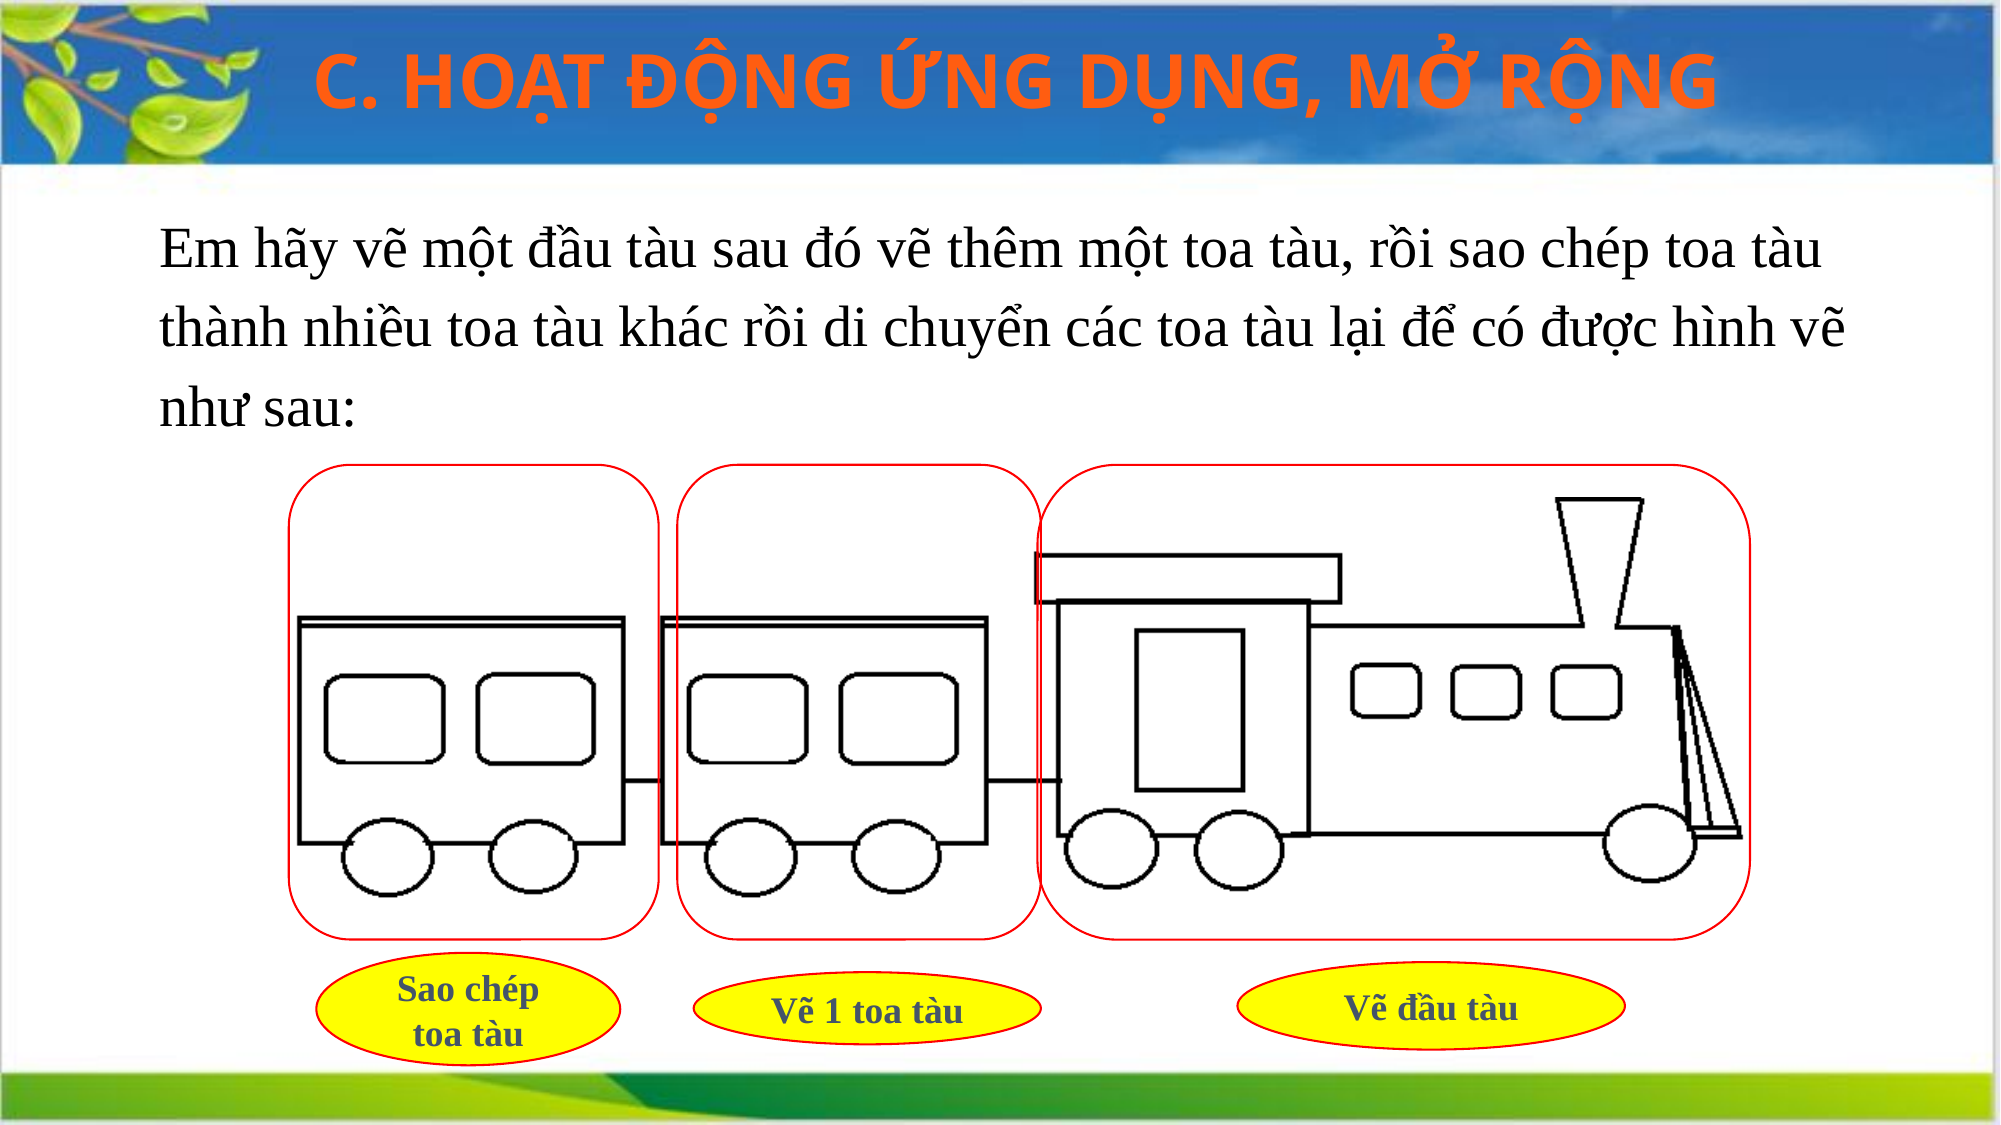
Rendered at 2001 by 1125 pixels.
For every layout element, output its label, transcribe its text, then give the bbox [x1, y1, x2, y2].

text_box C. HOẠT ĐỘNG ỨNG DỤNG, MỞ RỘNG [296, 25, 1738, 131]
text_box [1051, 907, 1737, 941]
text_box Sao chép toa tàu [315, 951, 622, 1067]
text_box [1051, 463, 1736, 497]
text_box [294, 907, 653, 941]
text_box [295, 463, 653, 497]
text_box [682, 907, 1036, 941]
text_box [683, 463, 1035, 497]
picture [0, 0, 2001, 1125]
text_box Em hãy vẽ một đầu tàu sau đó vẽ thêm một toa tàu, rồi sao chép toa tàu thành nhiều toa tàu khác rồi di chuyển các toa tàu lại để có được hình vẽ như sau: [144, 191, 1905, 446]
text_box Vẽ đầu tàu [1236, 961, 1627, 1051]
text_box Vẽ 1 toa tàu [692, 971, 1042, 1046]
